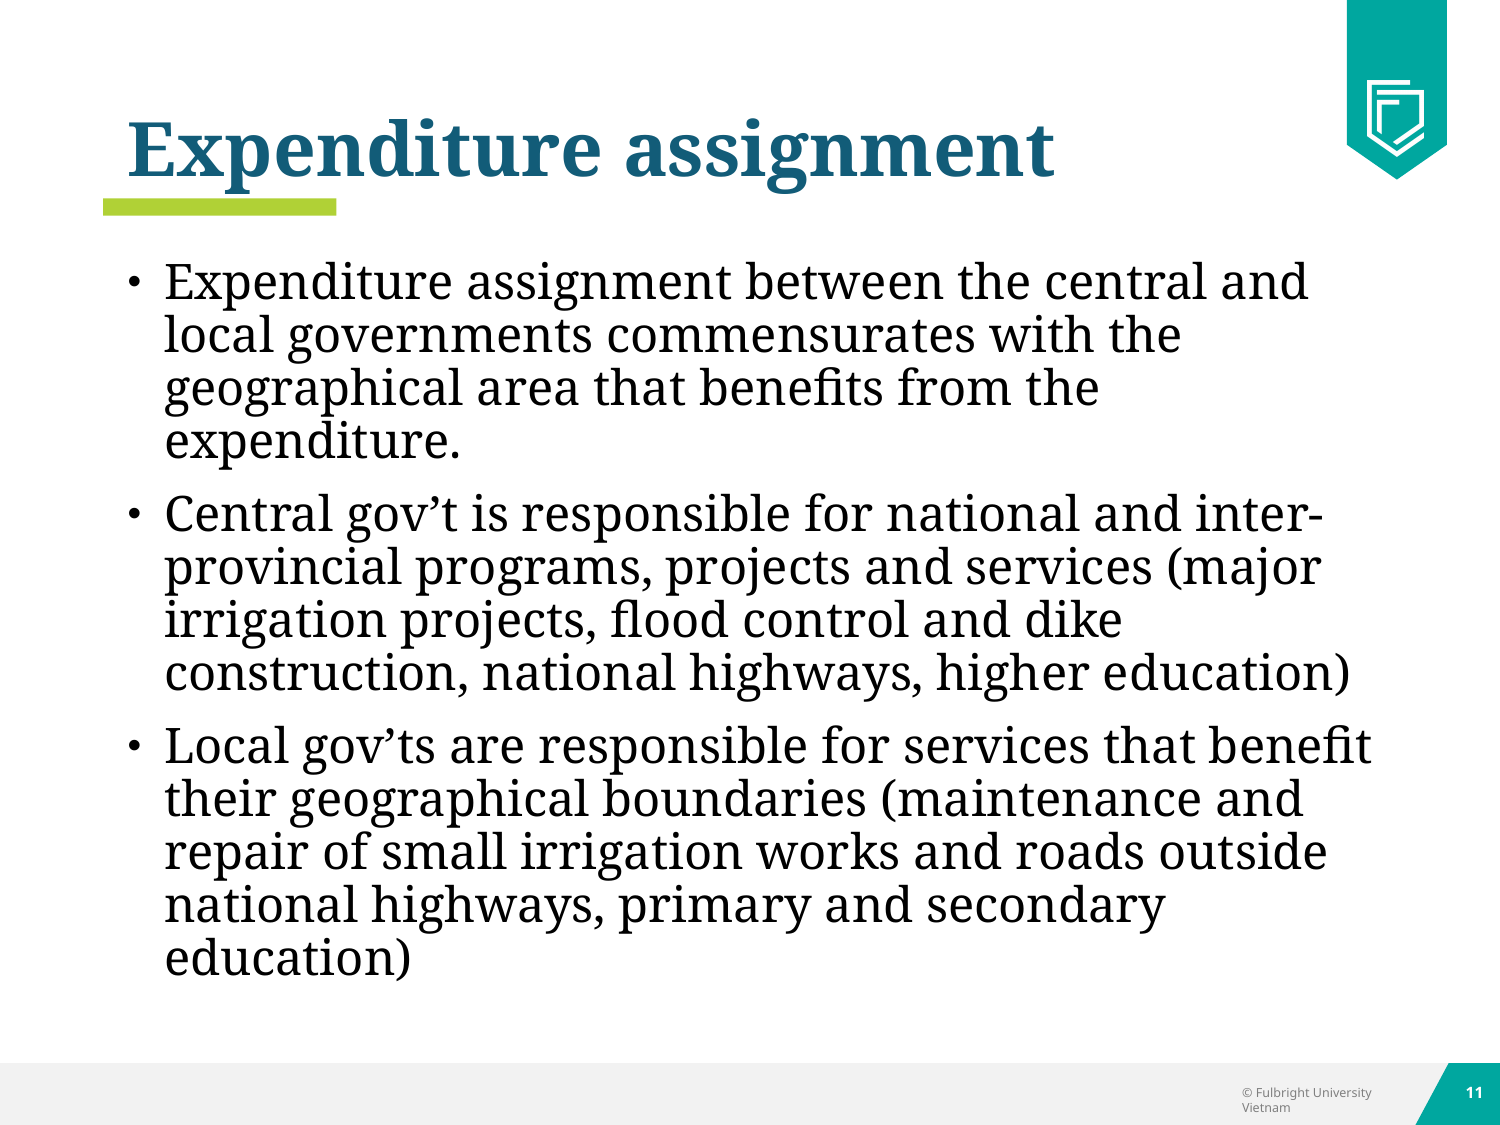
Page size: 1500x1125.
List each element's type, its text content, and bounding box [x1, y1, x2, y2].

picture [1367, 80, 1424, 157]
list Expenditure assignment between the central and local governments commensurates with the geographical area that benefits from the expenditure. Central gov’t is responsible for national and inter-provincial programs, projects and services (major irrigation projects, flood control and dike construction, national highways, higher education) Local gov’ts are responsible for services that benefit their geographical boundaries (maintenance and repair of small irrigation works and roads outside national highways, primary and secondary education) [112, 249, 1425, 1000]
title Expenditure assignment [112, 87, 1388, 200]
